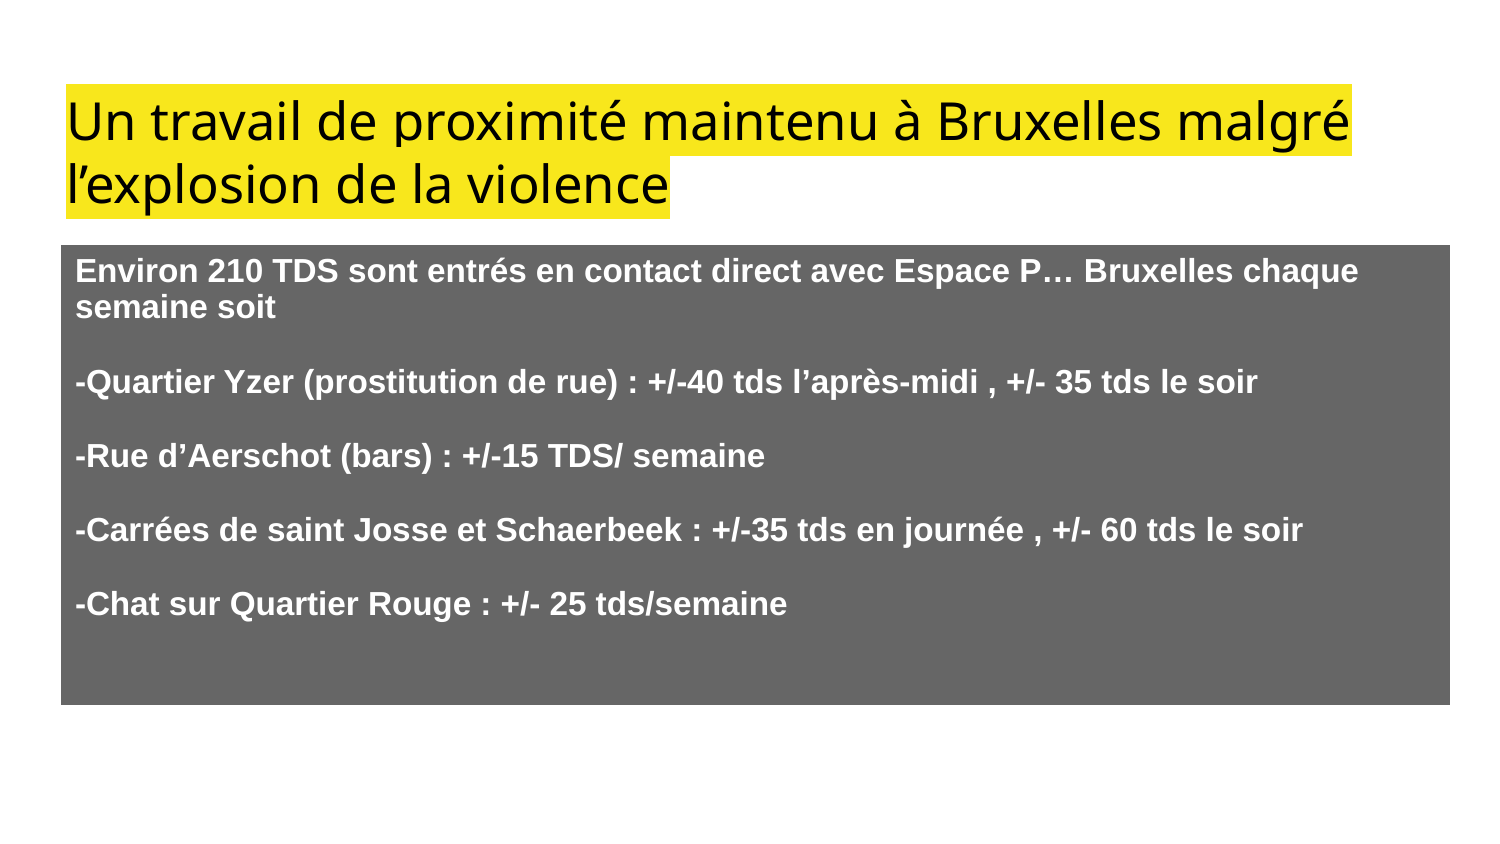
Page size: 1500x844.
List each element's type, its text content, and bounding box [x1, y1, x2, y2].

title Un travail de proximité maintenu à Bruxelles malgré l’explosion de la violence [51, 72, 1449, 229]
table_header Environ 210 TDS sont entrés en contact direct avec Espace P… Bruxelles chaque semaine soit -Quartier Yzer (prostitution de rue) : +/-40 tds l’après-midi , +/- 35 tds le soir -Rue d’Aerschot (bars) : +/-15 TDS/ semaine -Carrées de saint Josse et Schaerbeek : +/-35 tds en journée , +/- 60 tds le soir -Chat sur Quartier Rouge : +/- 25 tds/semaine [61, 245, 1450, 705]
